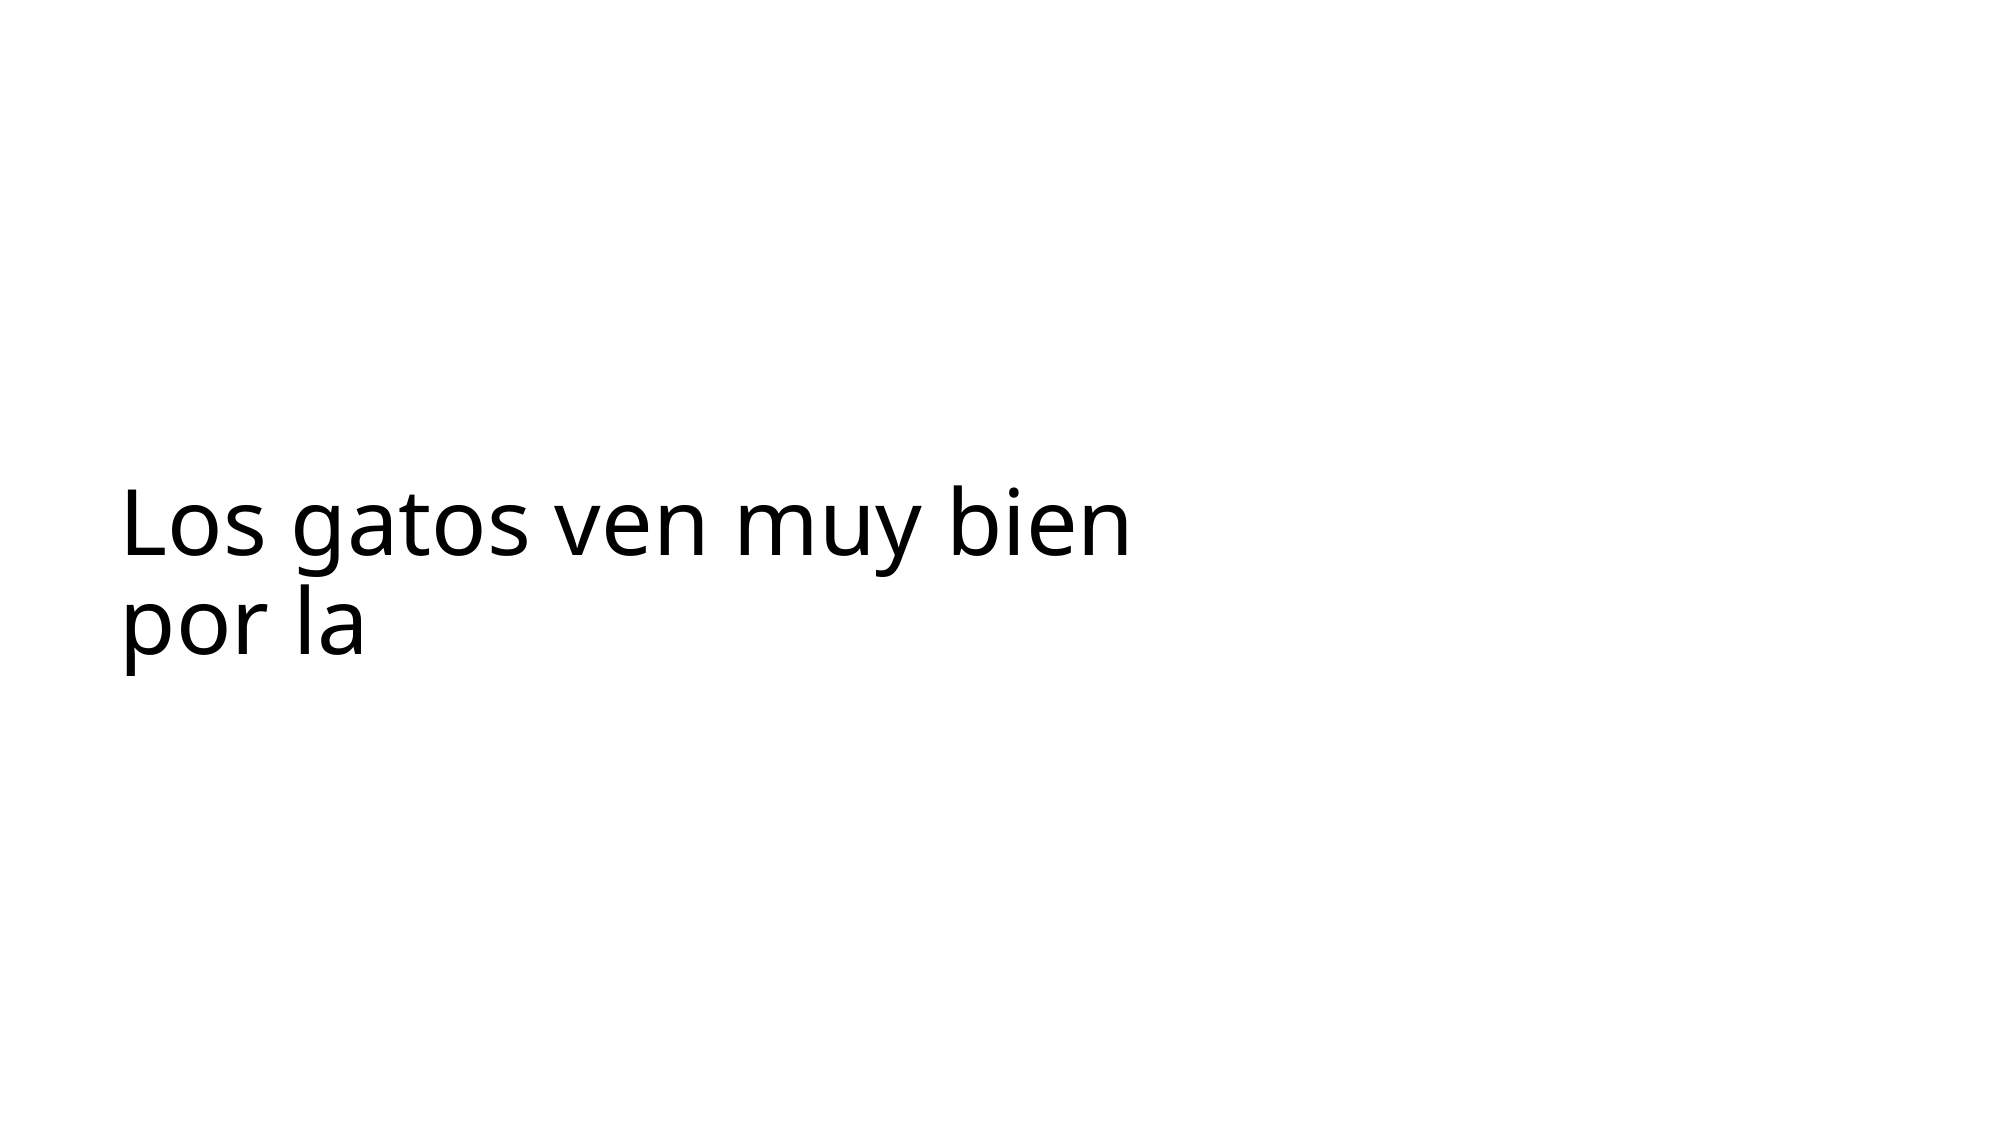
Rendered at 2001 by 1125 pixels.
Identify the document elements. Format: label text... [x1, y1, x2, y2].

title Los gatos ven muy bien por la [104, 466, 1238, 684]
